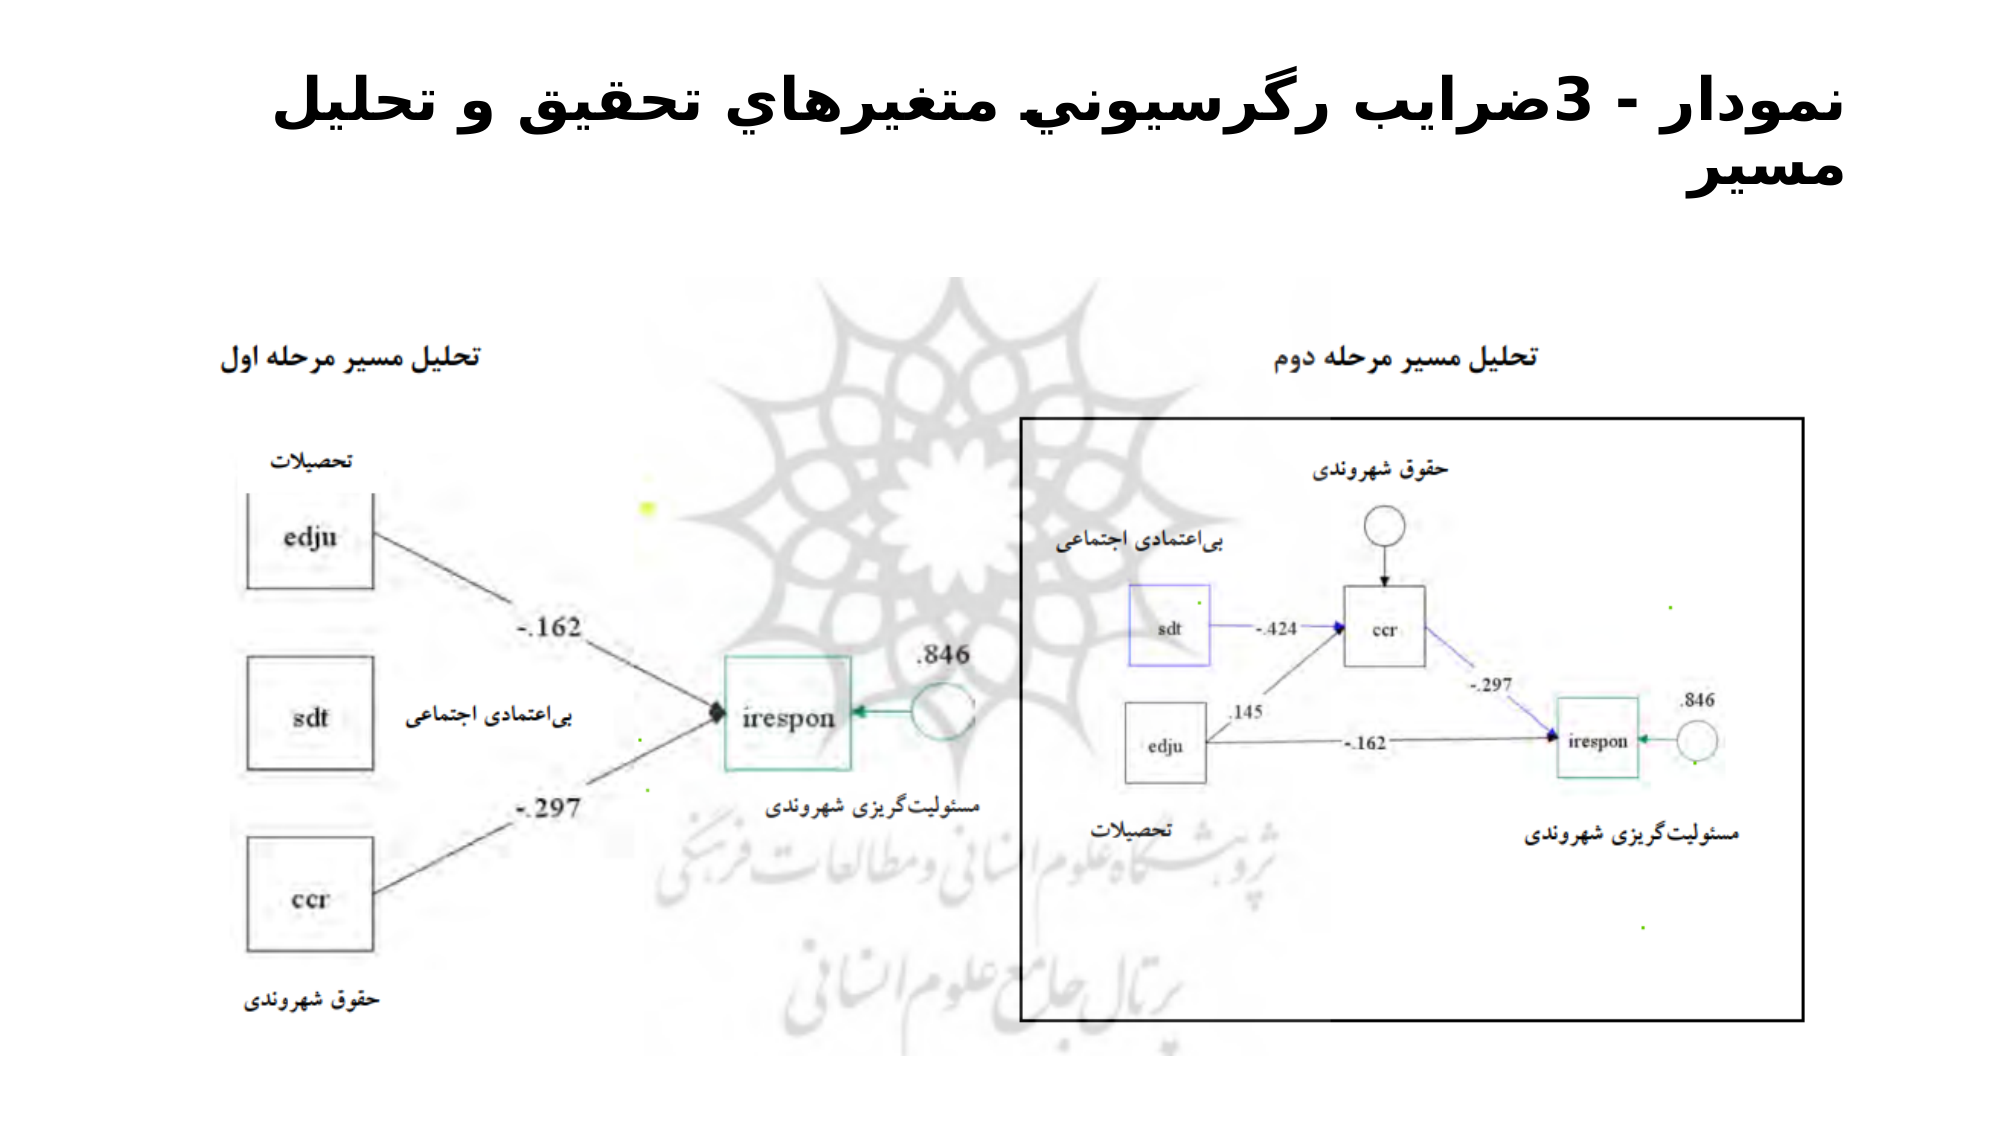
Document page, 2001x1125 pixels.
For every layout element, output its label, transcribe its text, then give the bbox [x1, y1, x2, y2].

title نمودار - 3ضرايب رگرسيوني متغيرهاي تحقيق و تحليل مسير [137, 59, 1863, 278]
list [192, 277, 1840, 1057]
